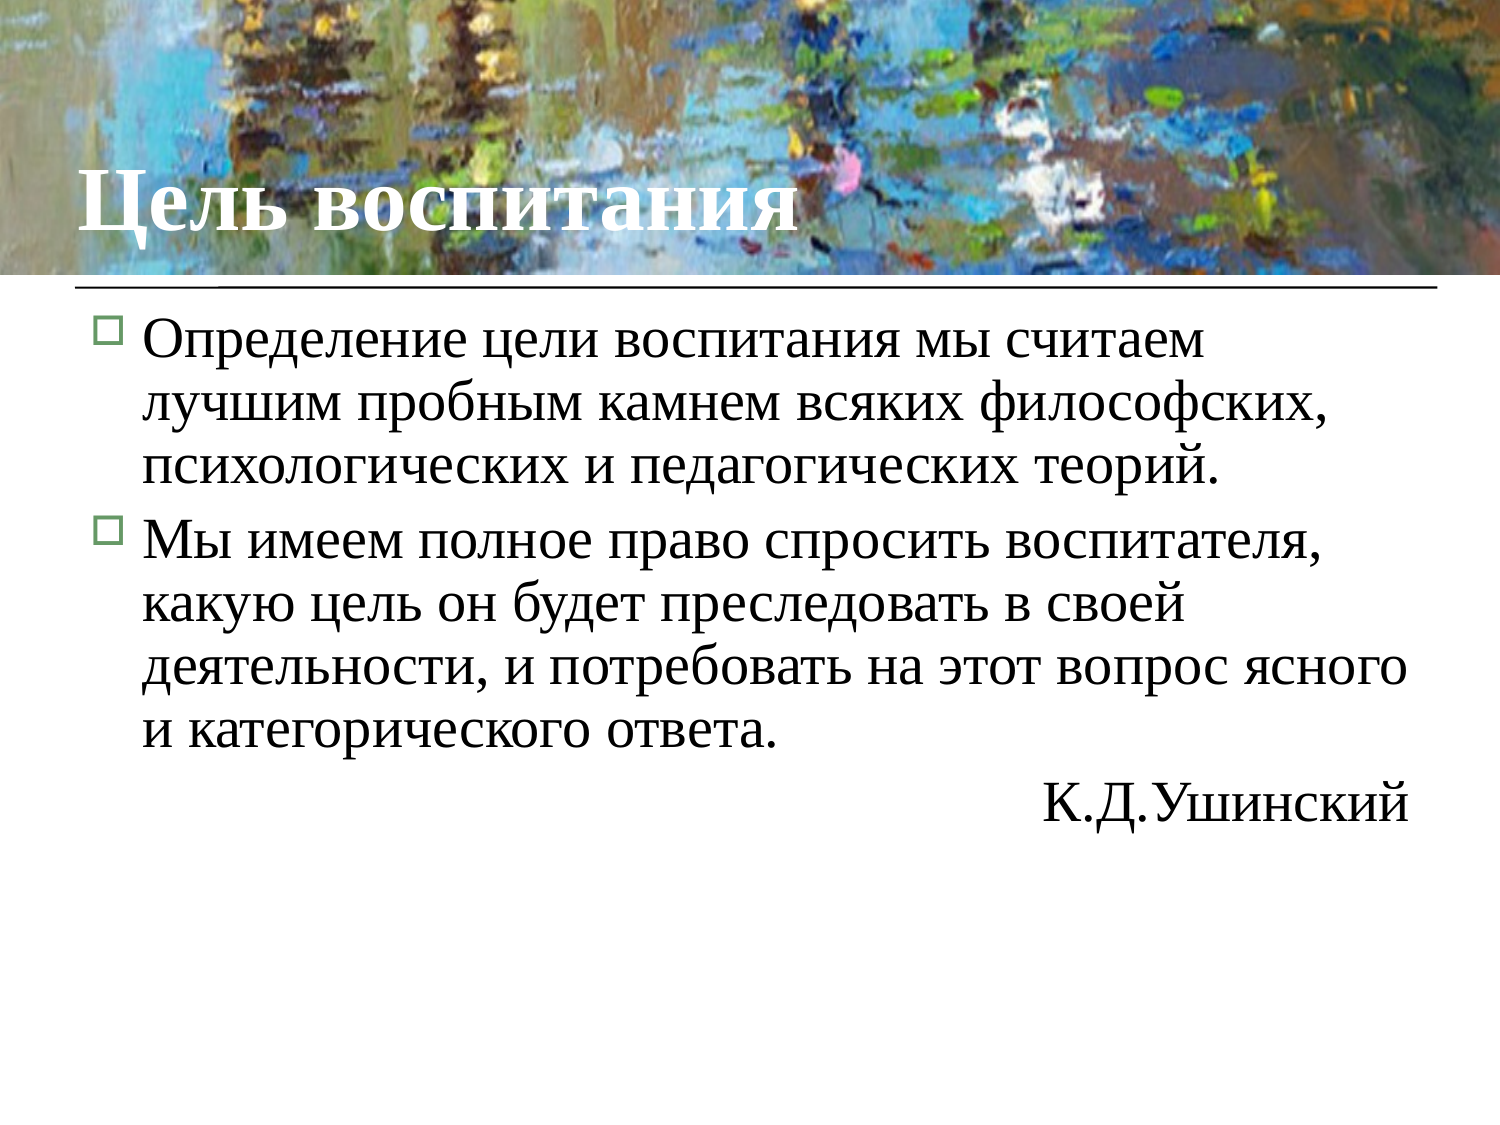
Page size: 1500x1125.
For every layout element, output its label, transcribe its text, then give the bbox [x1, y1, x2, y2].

picture [0, 0, 1500, 276]
list Определение цели воспитания мы считаем лучшим пробным камнем всяких философских, психологических и педагогических теорий. Мы имеем полное право спросить воспитателя, какую цель он будет преследовать в своей деятельности, и потребовать на этот вопрос ясного и категорического ответа. К.Д.Ушинский [75, 299, 1425, 1006]
